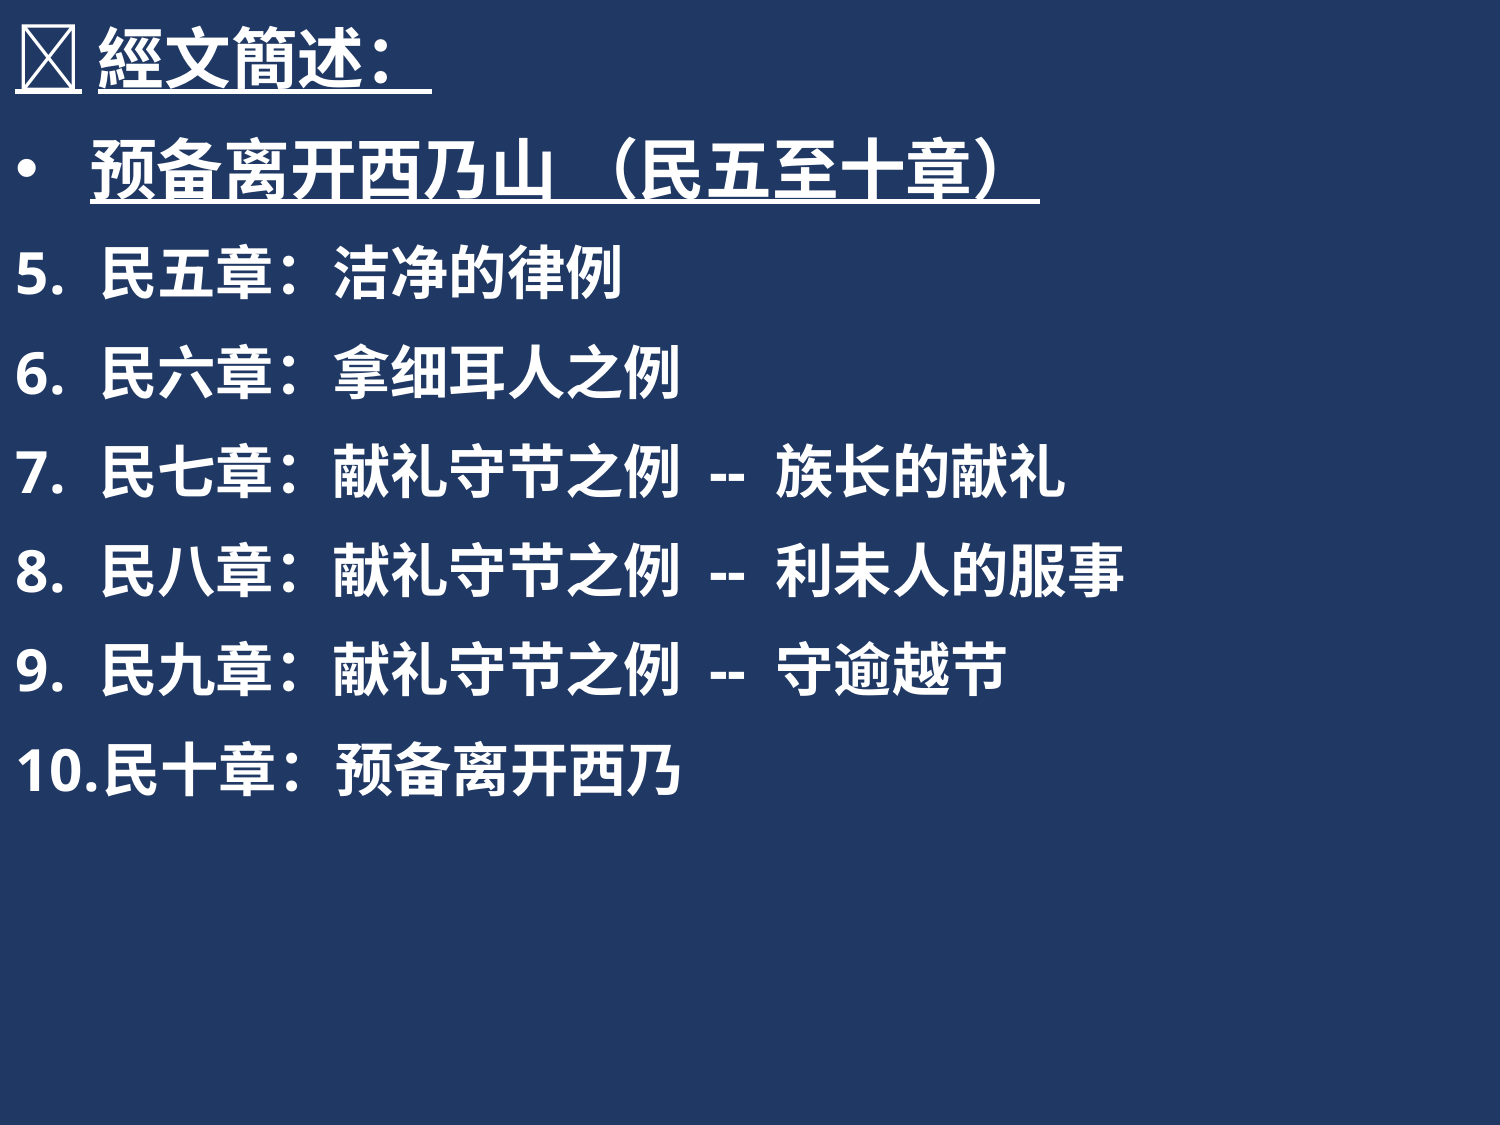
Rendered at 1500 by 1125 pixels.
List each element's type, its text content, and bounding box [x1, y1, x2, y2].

list 經文簡述： 预备离开西乃山 （民五至十章） 民五章：洁净的律例 民六章：拿细耳人之例 民七章：献礼守节之例 -- 族长的献礼 民八章：献礼守节之例 -- 利未人的服事 民九章：献礼守节之例 -- 守逾越节 民十章：预备离开西乃 [0, 0, 1500, 1125]
